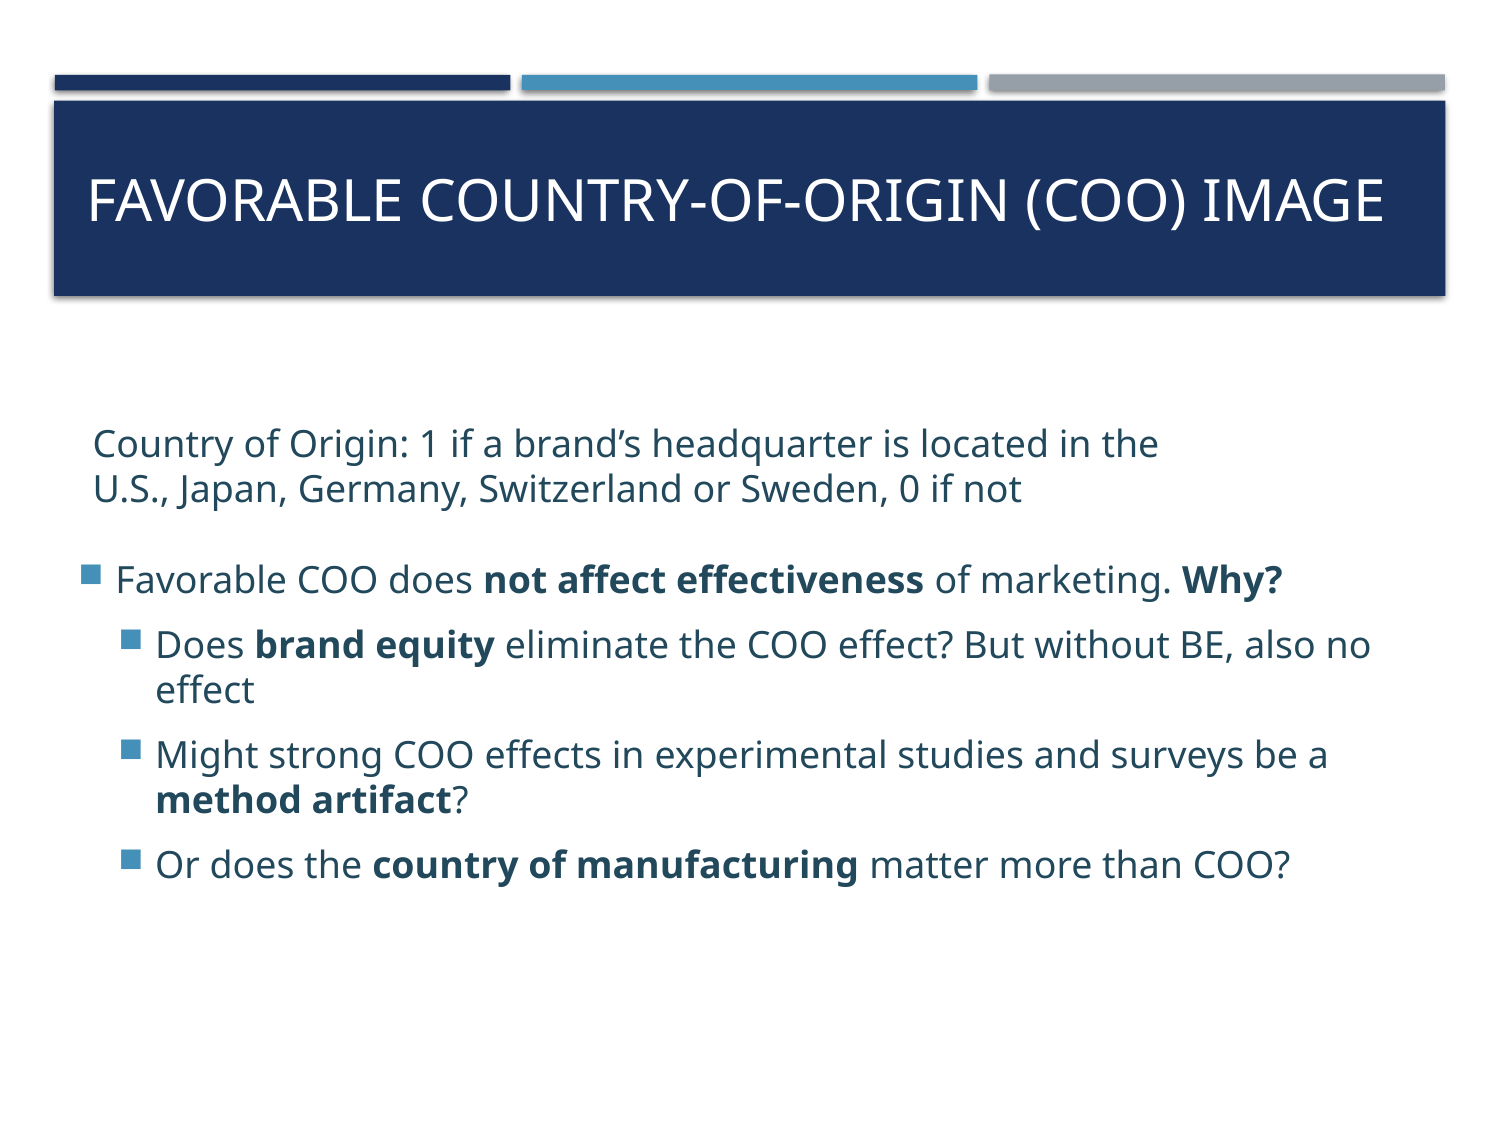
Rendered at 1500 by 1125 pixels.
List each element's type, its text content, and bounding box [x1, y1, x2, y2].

title Favorable Country-of-origin (COO) image [71, 115, 1429, 282]
text_box Country of Origin: 1 if a brand’s headquarter is located in the U.S., Japan, Germany, Switzerland or Sweden, 0 if not [77, 412, 1262, 518]
list Favorable COO does not affect effectiveness of marketing. Why? Does brand equity eliminate the COO effect? But without BE, also no effect Might strong COO effects in experimental studies and surveys be a method artifact? Or does the country of manufacturing matter more than COO? [62, 556, 1420, 974]
